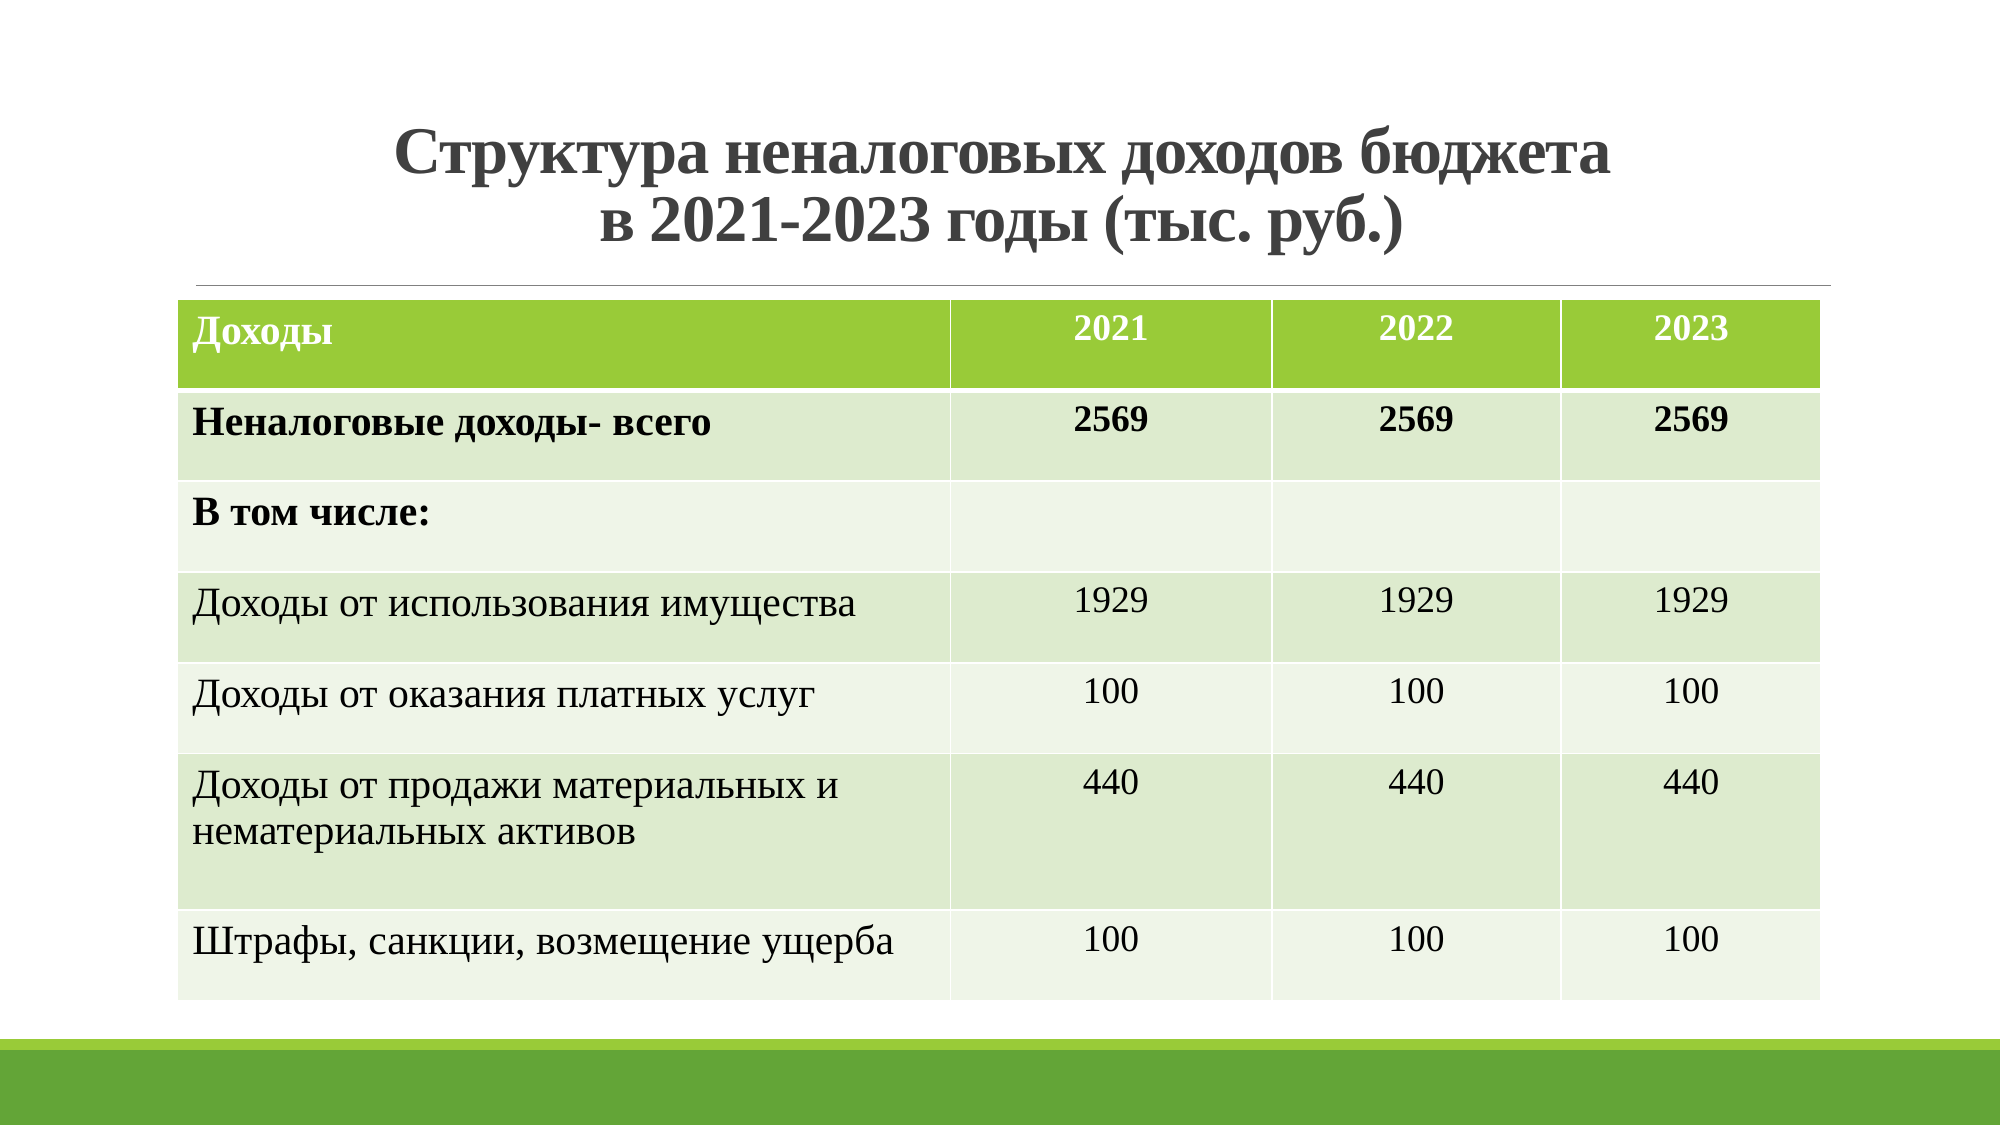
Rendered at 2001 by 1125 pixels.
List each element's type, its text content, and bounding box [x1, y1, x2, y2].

table_cell 440 [1273, 754, 1560, 909]
title Структура неналоговых доходов бюджета в 2021-2023 годы (тыс. руб.) [177, 24, 1828, 263]
table_cell Штрафы, санкции, возмещение ущерба [178, 911, 950, 1000]
table_cell 1929 [1562, 573, 1820, 662]
table_cell Доходы от оказания платных услуг [178, 664, 950, 753]
table_cell 2569 [1273, 393, 1560, 480]
table_cell 100 [1562, 911, 1820, 1000]
table_cell 2569 [1562, 393, 1820, 480]
table_cell В том числе: [178, 482, 950, 571]
table_header 2022 [1273, 300, 1560, 388]
table_cell 1929 [1273, 573, 1560, 662]
table_cell 100 [1562, 664, 1820, 753]
table_cell 100 [1273, 911, 1560, 1000]
table_cell 440 [951, 754, 1271, 909]
table_cell 440 [1562, 754, 1820, 909]
table_cell [951, 482, 1271, 571]
table_cell 100 [951, 664, 1271, 753]
table_header Доходы [178, 300, 950, 388]
table_cell 100 [951, 911, 1271, 1000]
table_cell Доходы от продажи материальных и нематериальных активов [178, 754, 950, 909]
table_cell Доходы от использования имущества [178, 573, 950, 662]
table_cell [1562, 482, 1820, 571]
table_cell 100 [1273, 664, 1560, 753]
table_cell [1273, 482, 1560, 571]
table_cell Неналоговые доходы- всего [178, 393, 950, 480]
table_cell 1929 [951, 573, 1271, 662]
table_header 2021 [951, 300, 1271, 388]
table_header 2023 [1562, 300, 1820, 388]
table_cell 2569 [951, 393, 1271, 480]
